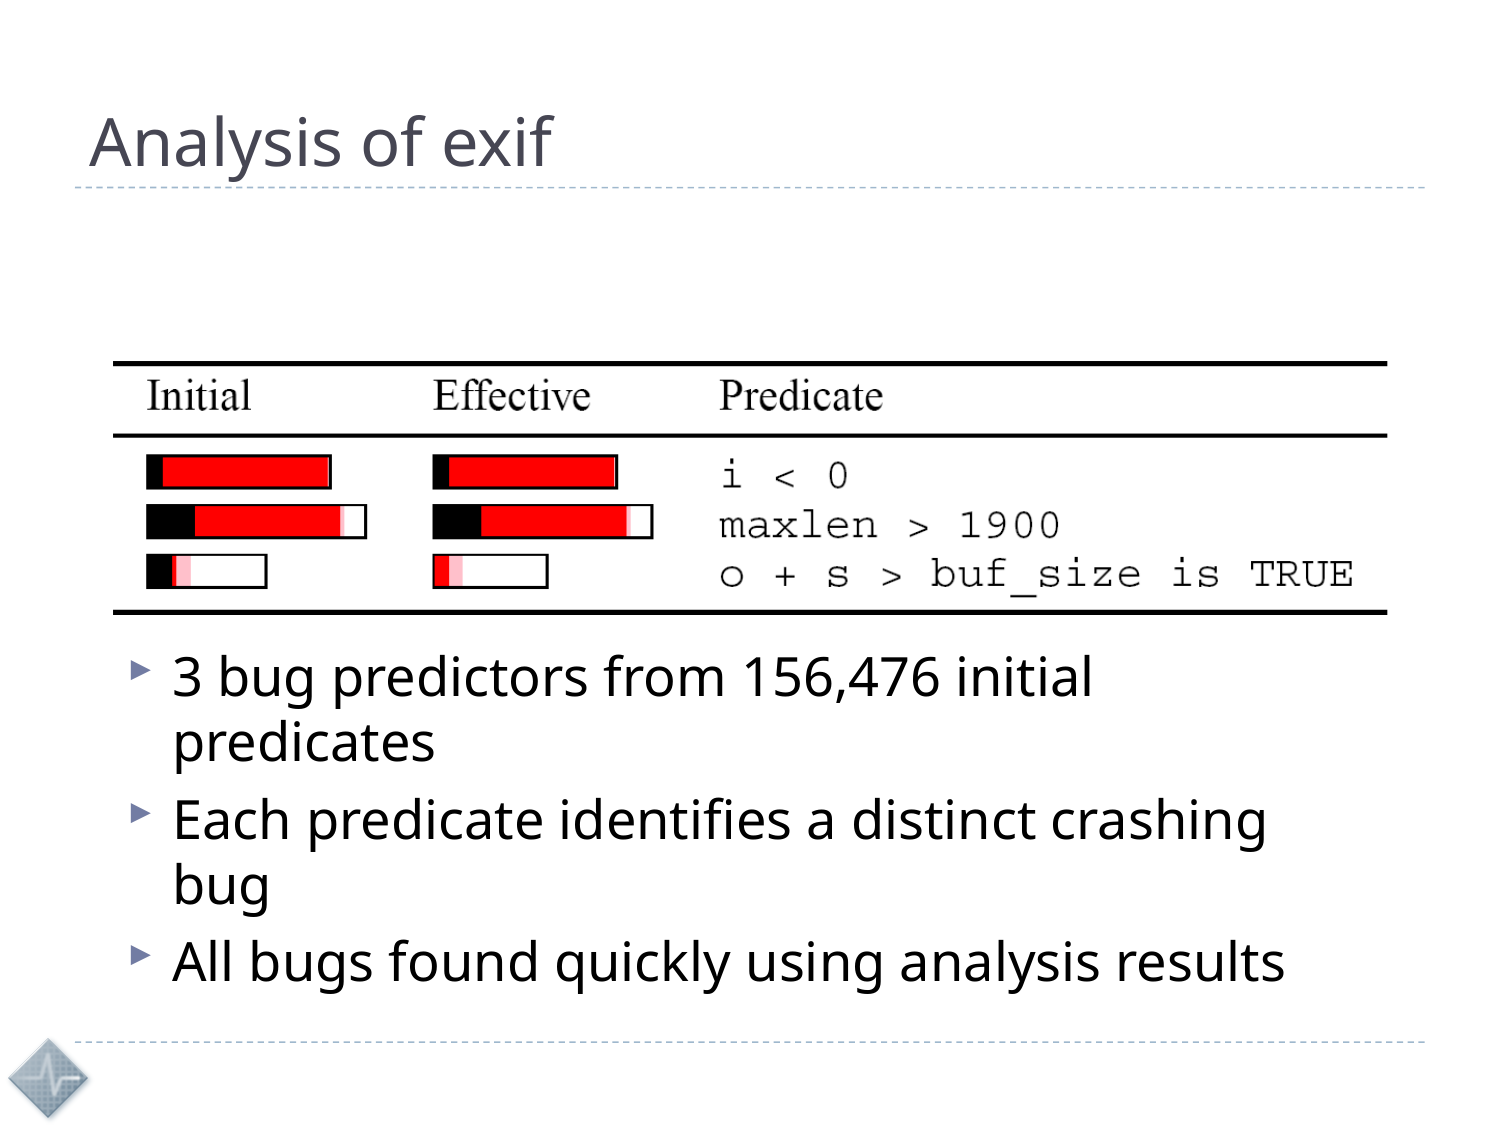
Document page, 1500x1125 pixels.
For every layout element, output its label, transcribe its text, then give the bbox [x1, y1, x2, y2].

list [112, 359, 1388, 616]
list 3 bug predictors from 156,476 initial predicates Each predicate identifies a distinct crashing bug All bugs found quickly using analysis results [112, 637, 1388, 1000]
title Analysis of exif [75, 37, 1425, 188]
